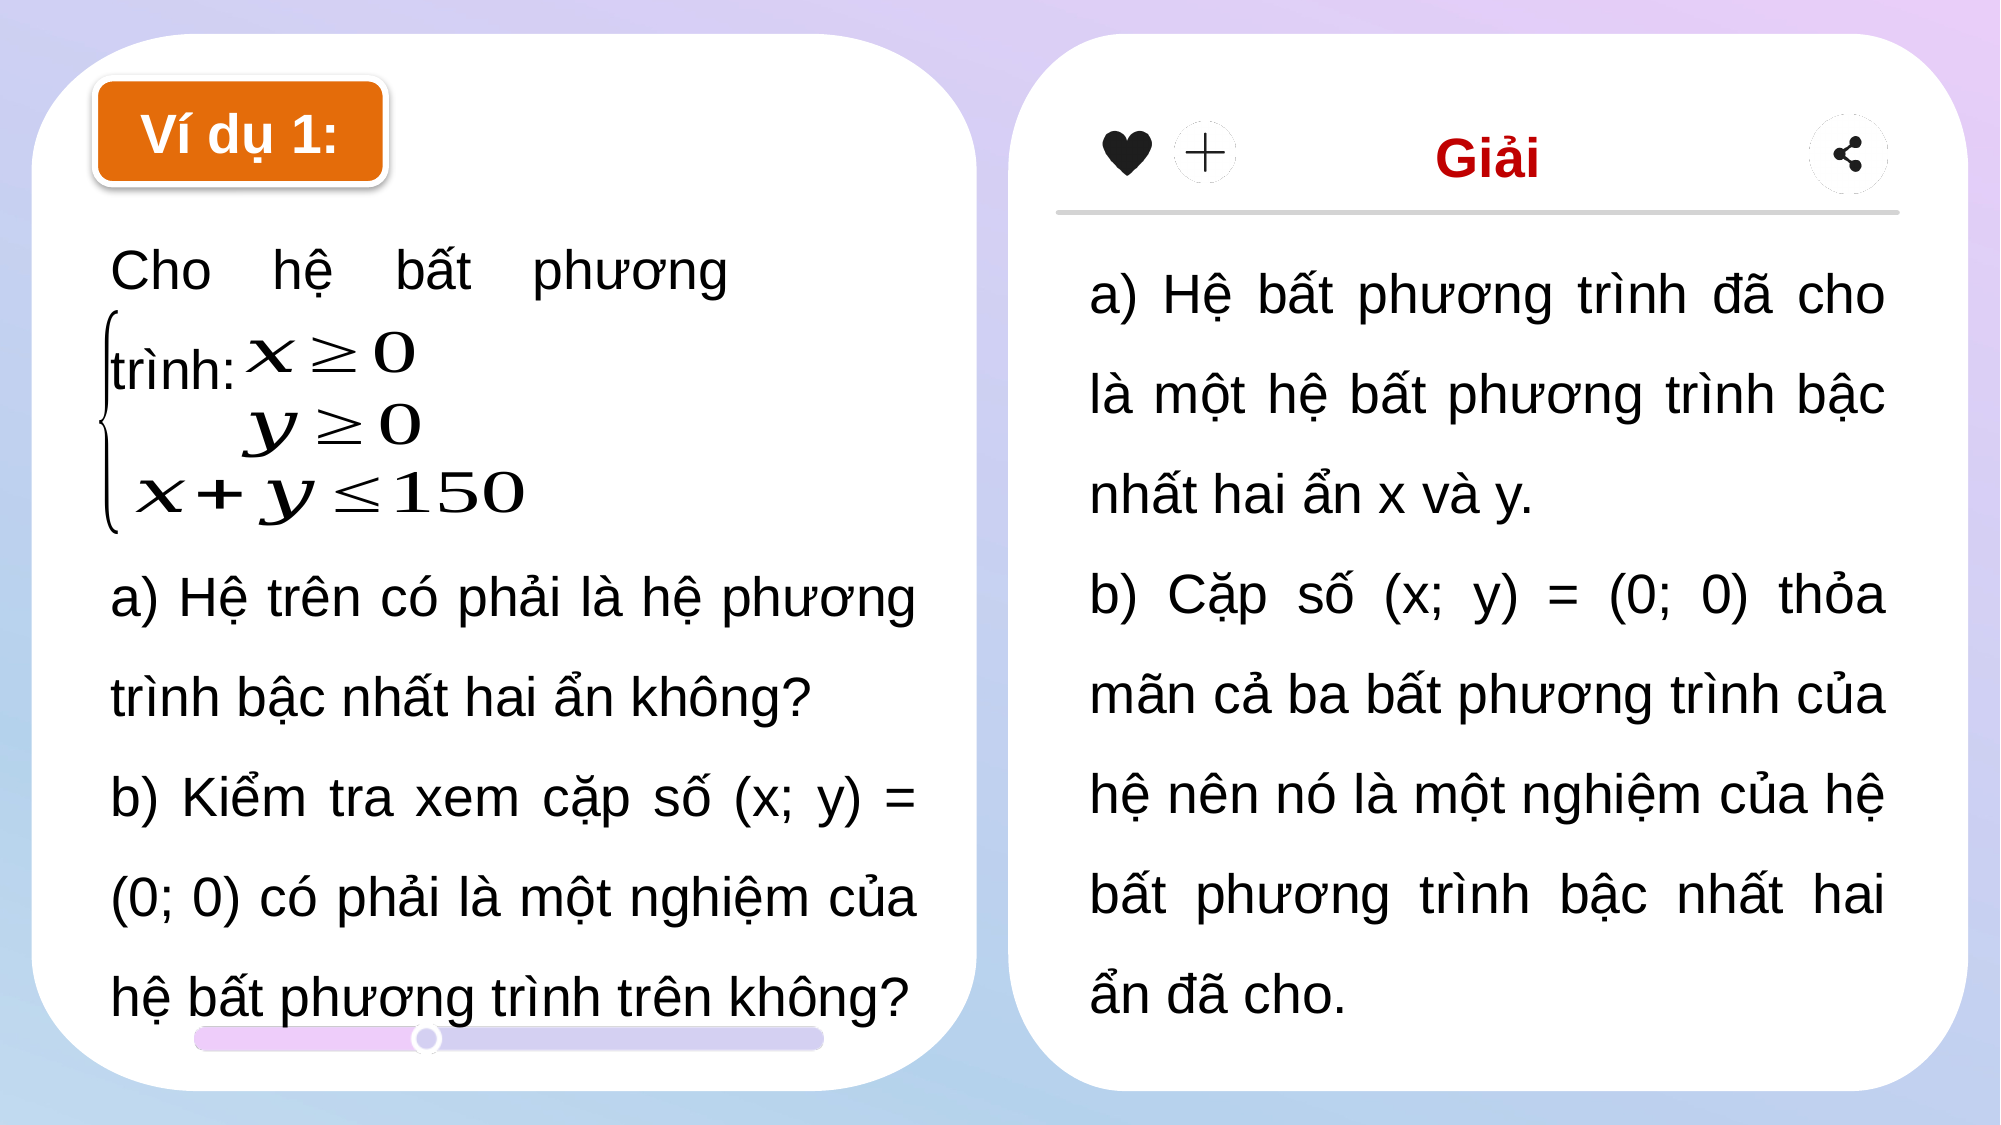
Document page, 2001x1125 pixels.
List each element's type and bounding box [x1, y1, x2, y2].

text_box [31, 33, 977, 1092]
text_box [1007, 33, 1969, 1092]
picture [0, 0, 2000, 1125]
